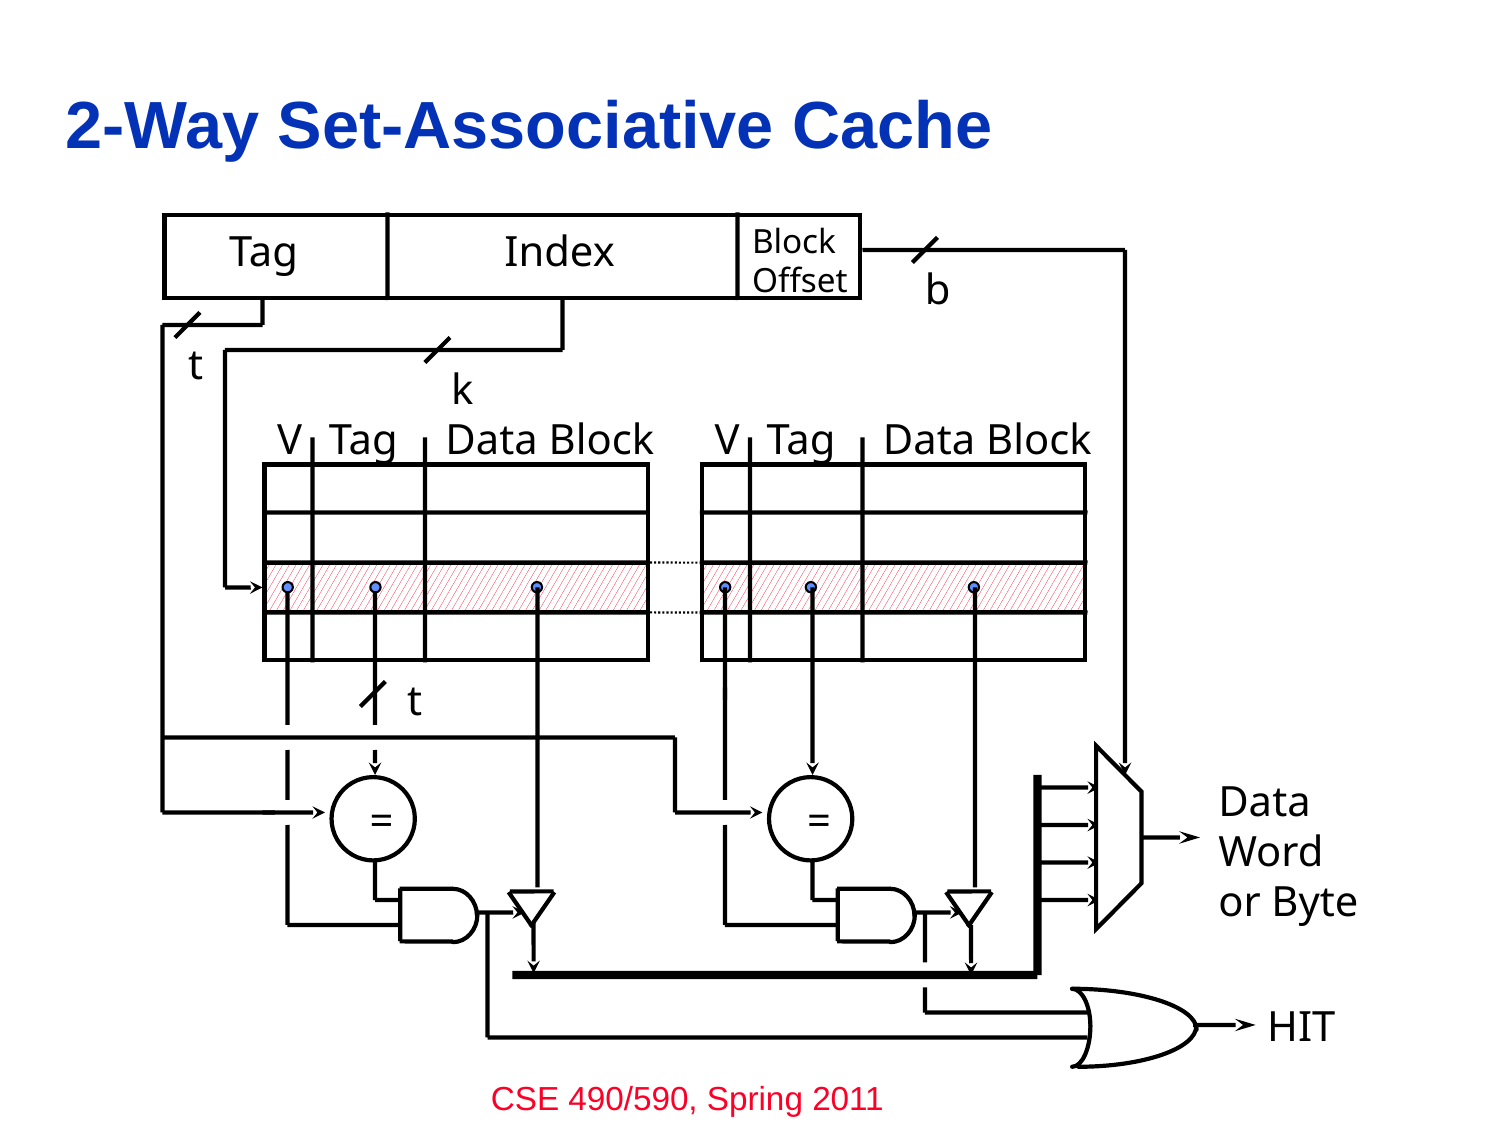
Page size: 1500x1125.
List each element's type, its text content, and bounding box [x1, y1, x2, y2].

text_box [863, 464, 1086, 512]
text_box [863, 613, 975, 661]
text_box [527, 960, 540, 974]
text_box [773, 549, 813, 605]
text_box [313, 464, 424, 512]
text_box [348, 852, 399, 861]
text_box [164, 214, 387, 298]
text_box [288, 613, 312, 661]
text_box [313, 613, 375, 661]
text_box [264, 471, 312, 512]
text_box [1071, 988, 1197, 1068]
text_box Tag [318, 404, 414, 471]
text_box [388, 214, 736, 298]
text_box [250, 581, 263, 594]
text_box [751, 464, 862, 512]
text_box [1087, 893, 1096, 907]
text_box Data Block [430, 404, 670, 471]
text_box [1087, 856, 1096, 869]
text_box [863, 563, 1086, 612]
text_box [1087, 818, 1096, 832]
text_box = [781, 786, 847, 852]
text_box [425, 464, 648, 512]
text_box [409, 797, 415, 840]
text_box [976, 613, 1086, 661]
text_box [264, 613, 287, 661]
text_box Block Offset [736, 212, 864, 308]
text_box [1179, 831, 1201, 844]
text_box [785, 852, 836, 861]
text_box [508, 891, 555, 927]
text_box [720, 581, 731, 593]
text_box [1096, 745, 1142, 930]
text_box [751, 563, 812, 612]
text_box [376, 613, 425, 661]
title 2-Way Set-Associative Cache [50, 56, 1466, 198]
text_box [806, 762, 819, 775]
text_box Index [489, 217, 631, 283]
text_box [847, 798, 853, 840]
text_box [425, 513, 648, 562]
text_box [313, 513, 424, 562]
text_box [312, 806, 325, 819]
text_box [702, 613, 724, 661]
text_box Data Word or Byte [1203, 767, 1374, 933]
text_box [751, 513, 862, 562]
text_box [750, 806, 763, 819]
text_box V [240, 404, 318, 471]
text_box [538, 613, 648, 661]
text_box [264, 563, 312, 612]
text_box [836, 888, 915, 943]
text_box Tag [755, 404, 851, 471]
text_box [702, 471, 750, 512]
text_box [813, 613, 862, 661]
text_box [945, 891, 993, 927]
text_box [347, 777, 399, 786]
text_box [1118, 762, 1132, 775]
text_box HIT [1251, 992, 1351, 1058]
text_box [769, 789, 781, 848]
text_box [813, 563, 862, 612]
text_box [426, 613, 537, 661]
text_box t [162, 329, 219, 396]
text_box [313, 563, 648, 612]
text_box Tag [192, 217, 314, 283]
text_box [725, 613, 750, 661]
text_box [964, 962, 978, 976]
text_box [370, 581, 381, 593]
text_box [1235, 1018, 1256, 1032]
text_box t [381, 666, 438, 732]
text_box [751, 613, 812, 661]
text_box [805, 581, 817, 593]
text_box [1087, 781, 1096, 794]
text_box [331, 790, 343, 848]
text_box [702, 563, 750, 612]
text_box V [677, 404, 755, 471]
text_box [702, 513, 750, 562]
text_box [264, 513, 312, 562]
text_box = [343, 786, 409, 852]
text_box [531, 581, 543, 593]
text_box [863, 513, 1086, 562]
text_box [282, 581, 293, 593]
text_box Data Block [867, 404, 1108, 471]
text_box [399, 888, 478, 943]
text_box [784, 777, 837, 786]
text_box [368, 762, 382, 775]
text_box [968, 581, 980, 593]
text_box b [899, 254, 967, 321]
text_box k [425, 354, 489, 421]
